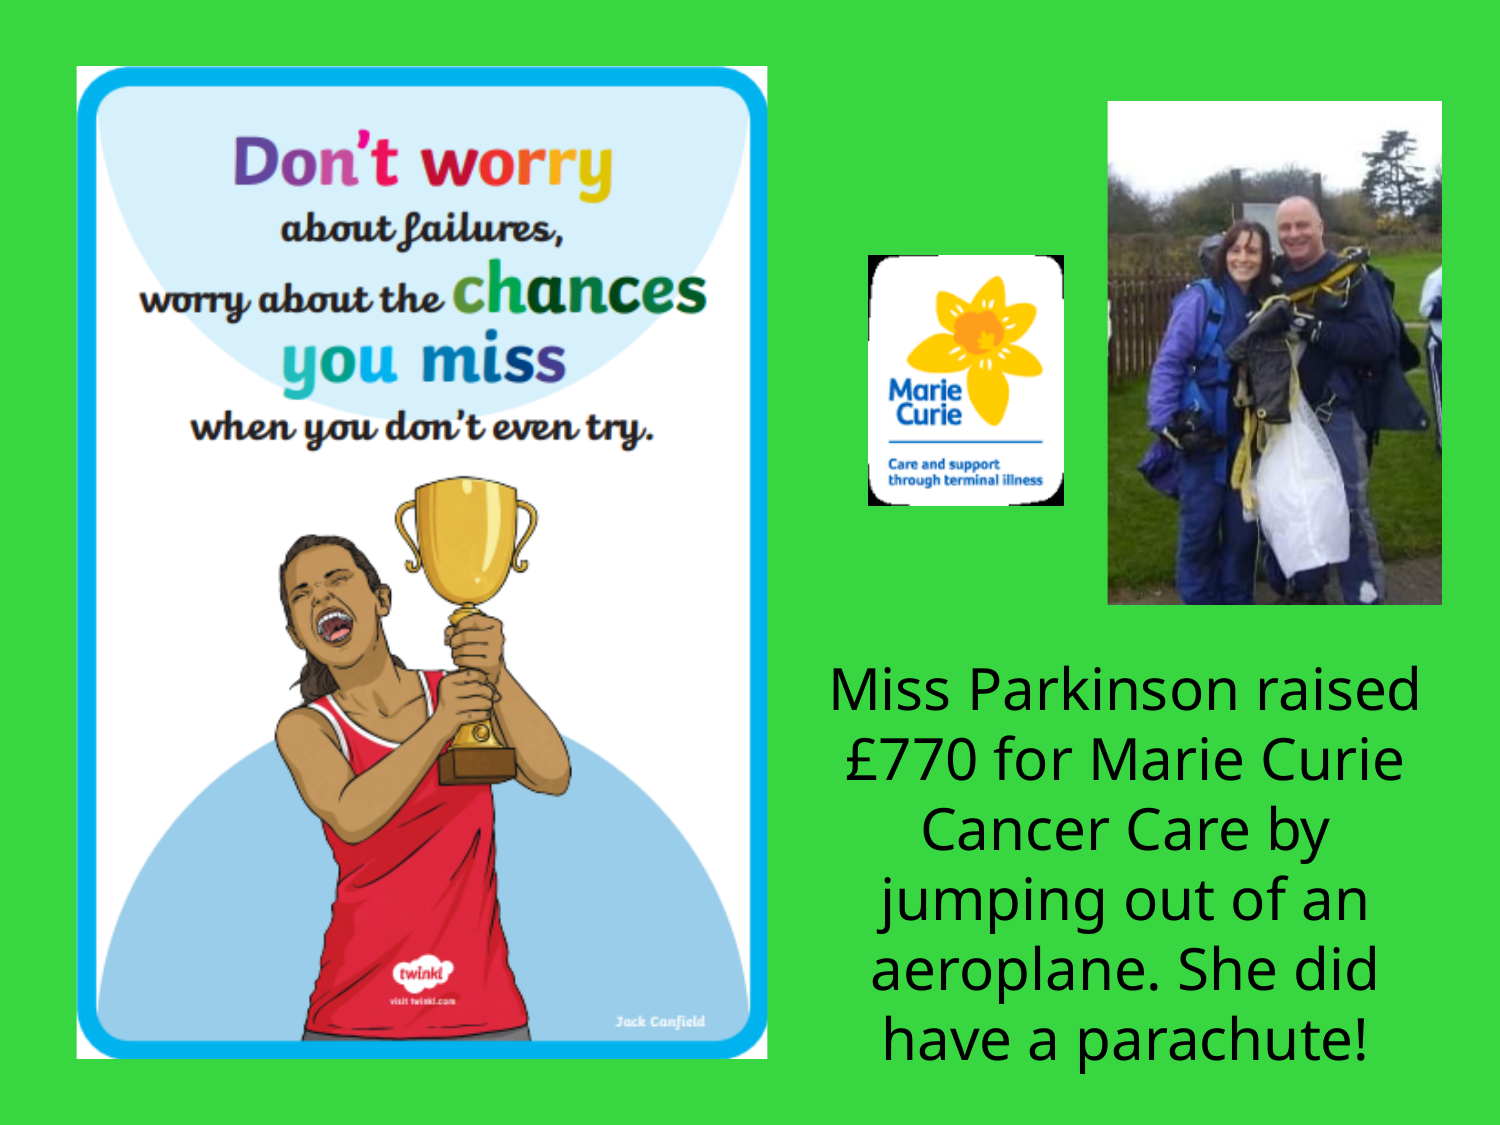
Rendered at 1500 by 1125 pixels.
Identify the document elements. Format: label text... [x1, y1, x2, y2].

picture [867, 255, 1064, 506]
text_box Miss Parkinson raised £770 for Marie Curie Cancer Care by jumping out of an aeroplane. She did have a parachute! [808, 645, 1442, 1080]
picture [1107, 101, 1443, 605]
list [76, 66, 768, 1059]
